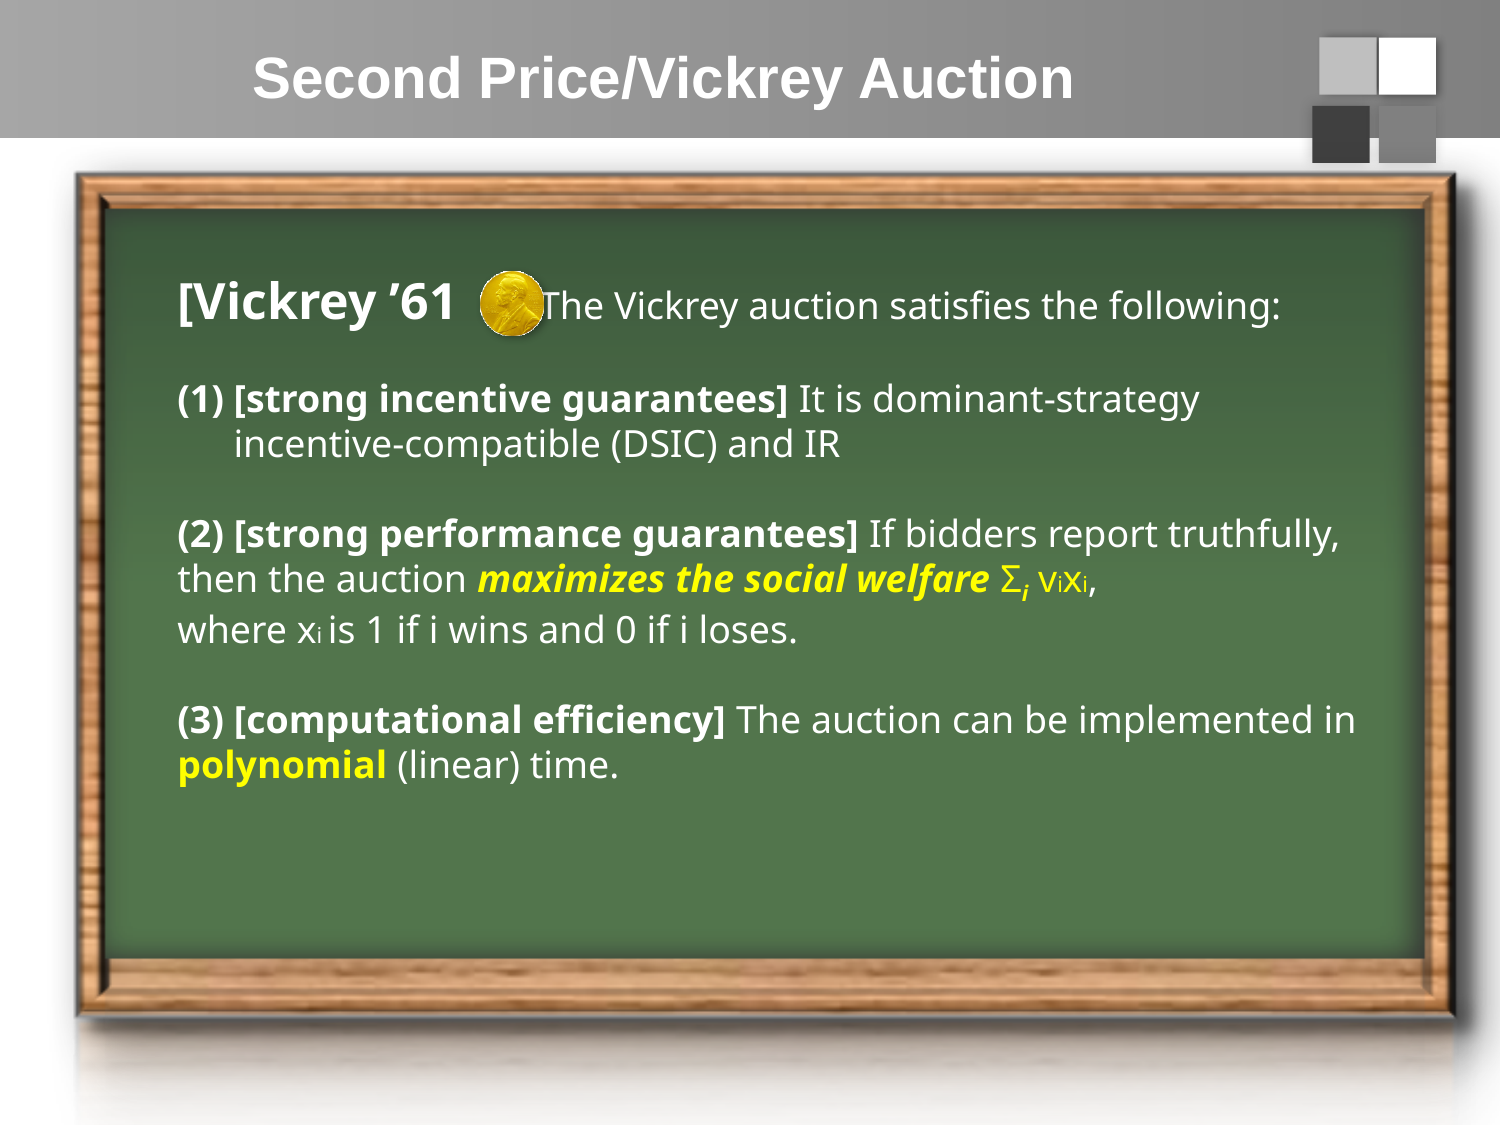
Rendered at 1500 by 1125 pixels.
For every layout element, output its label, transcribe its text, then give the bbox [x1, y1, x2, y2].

title Second Price/Vickrey Auction [237, 12, 1500, 138]
picture [62, 162, 1500, 1125]
